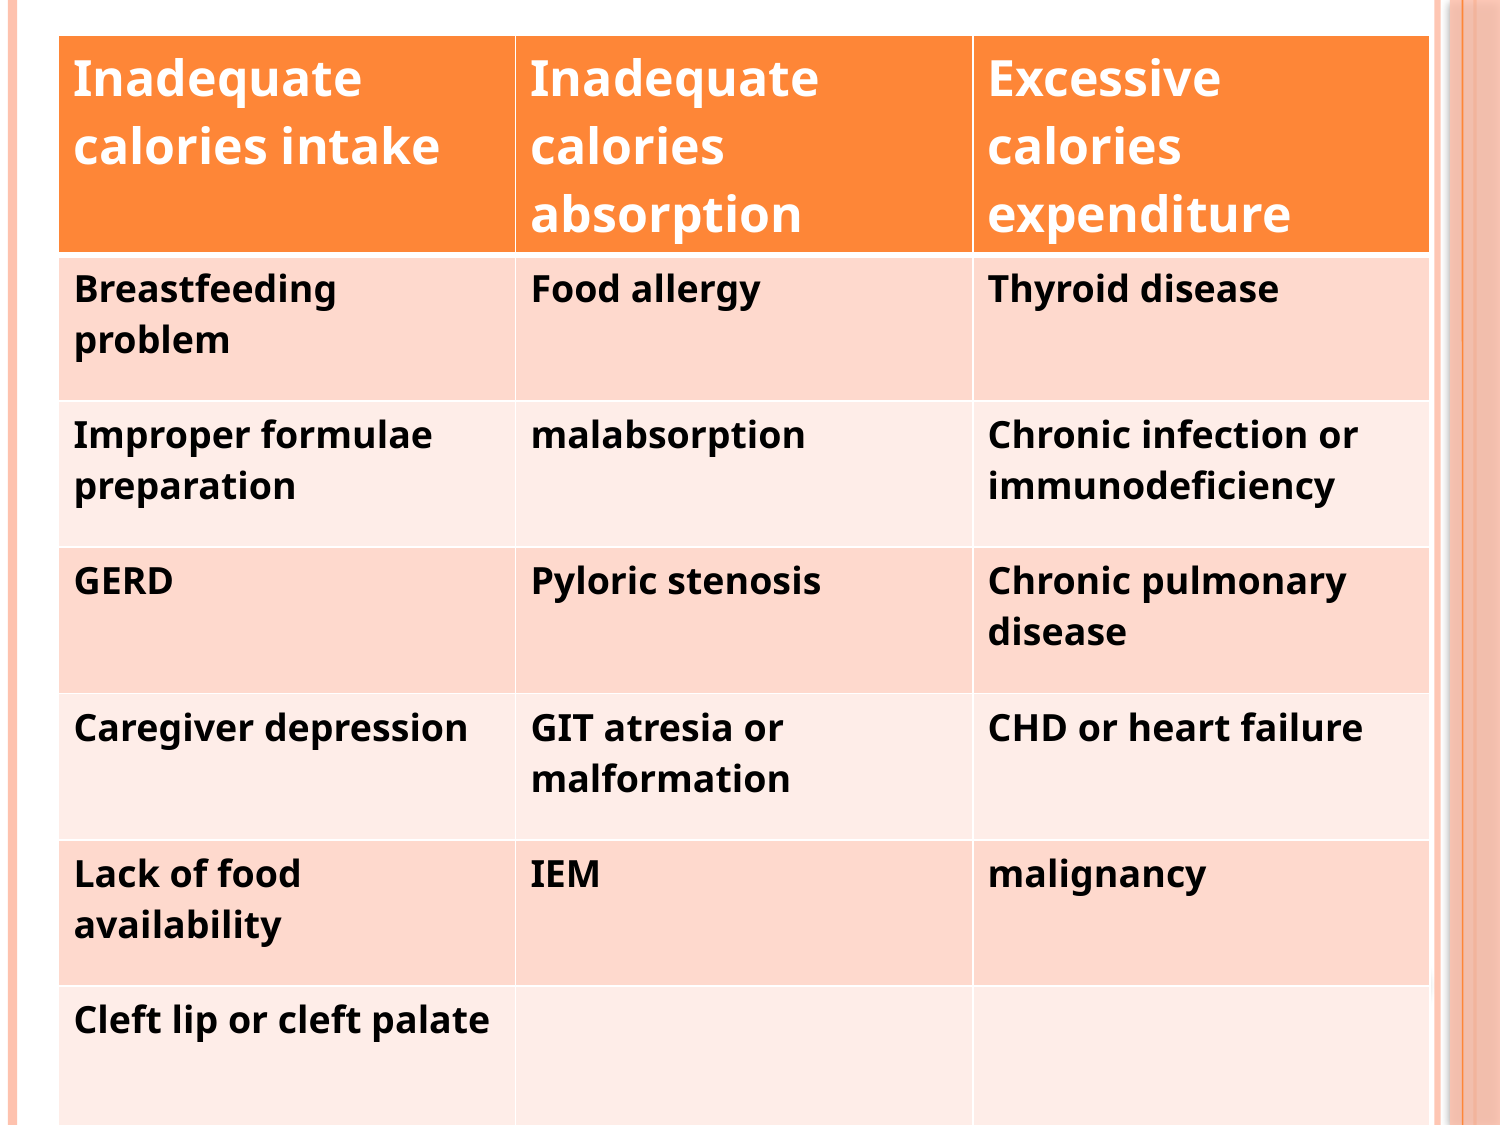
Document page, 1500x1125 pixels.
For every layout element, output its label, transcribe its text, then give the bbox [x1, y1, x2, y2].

table_cell CHD or heart failure [974, 694, 1429, 839]
table_header Inadequate calories absorption [516, 36, 972, 252]
table_cell [516, 987, 972, 1125]
table_cell GERD [59, 548, 515, 693]
table_cell Chronic pulmonary disease [974, 548, 1429, 693]
table_cell Lack of food availability [59, 841, 515, 985]
table_header Inadequate calories intake [59, 36, 515, 252]
table_cell malignancy [974, 841, 1429, 985]
table_cell Caregiver depression [59, 694, 515, 839]
table_cell Chronic infection or immunodeficiency [974, 402, 1429, 546]
table_cell [974, 987, 1429, 1125]
table_cell GIT atresia or malformation [516, 694, 972, 839]
table_cell Breastfeeding problem [59, 258, 515, 400]
table_cell Cleft lip or cleft palate [59, 987, 515, 1125]
table_cell malabsorption [516, 402, 972, 546]
table_cell Thyroid disease [974, 258, 1429, 400]
table_header Excessive calories expenditure [974, 36, 1429, 252]
table_cell IEM [516, 841, 972, 985]
table_cell Improper formulae preparation [59, 402, 515, 546]
table_cell Food allergy [516, 258, 972, 400]
table_cell Pyloric stenosis [516, 548, 972, 693]
